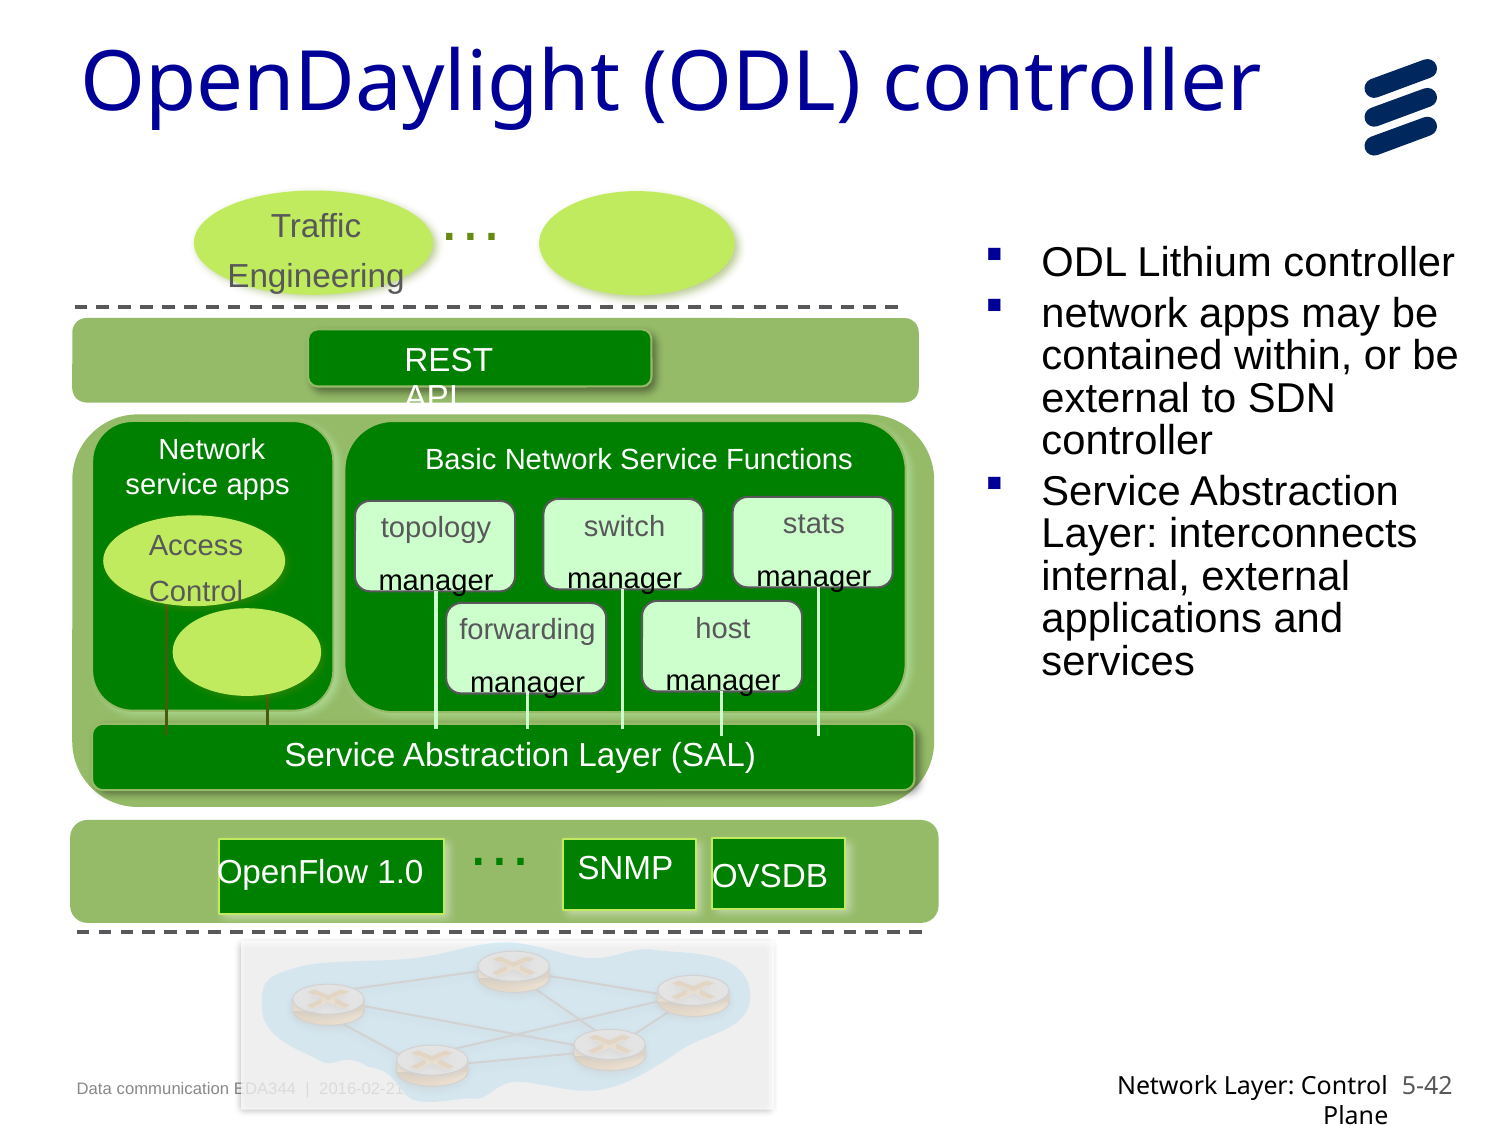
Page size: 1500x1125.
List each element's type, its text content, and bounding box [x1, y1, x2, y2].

text_box [549, 800, 899, 807]
slide_number 5-42 [1387, 1062, 1478, 1107]
text_box [445, 819, 939, 923]
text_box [354, 498, 518, 592]
text_box … [452, 800, 549, 887]
text_box [172, 614, 322, 696]
text_box [70, 819, 452, 923]
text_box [212, 838, 445, 915]
text_box [72, 427, 129, 782]
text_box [240, 940, 775, 1110]
text_box Basic Network Service Functions [410, 438, 878, 483]
text_box [107, 414, 935, 774]
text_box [443, 600, 612, 694]
text_box ONOS controller [849, 841, 854, 913]
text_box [102, 515, 286, 607]
text_box [108, 800, 452, 807]
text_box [641, 598, 803, 692]
text_box [92, 436, 334, 711]
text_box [732, 494, 893, 588]
text_box Network service apps [99, 422, 325, 508]
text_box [91, 723, 915, 791]
text_box ODL Lithium controller network apps may be contained within, or be external to SDN controller Service Abstraction Layer: interconnects internal, external applications and services [970, 235, 1485, 998]
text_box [543, 496, 704, 590]
footer Network Layer: Control Plane [1045, 1062, 1404, 1102]
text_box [562, 838, 697, 911]
text_box OpenDaylight (ODL) controller [65, 19, 1341, 180]
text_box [72, 317, 919, 403]
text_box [703, 837, 846, 916]
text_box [193, 166, 735, 296]
text_box [343, 420, 906, 713]
